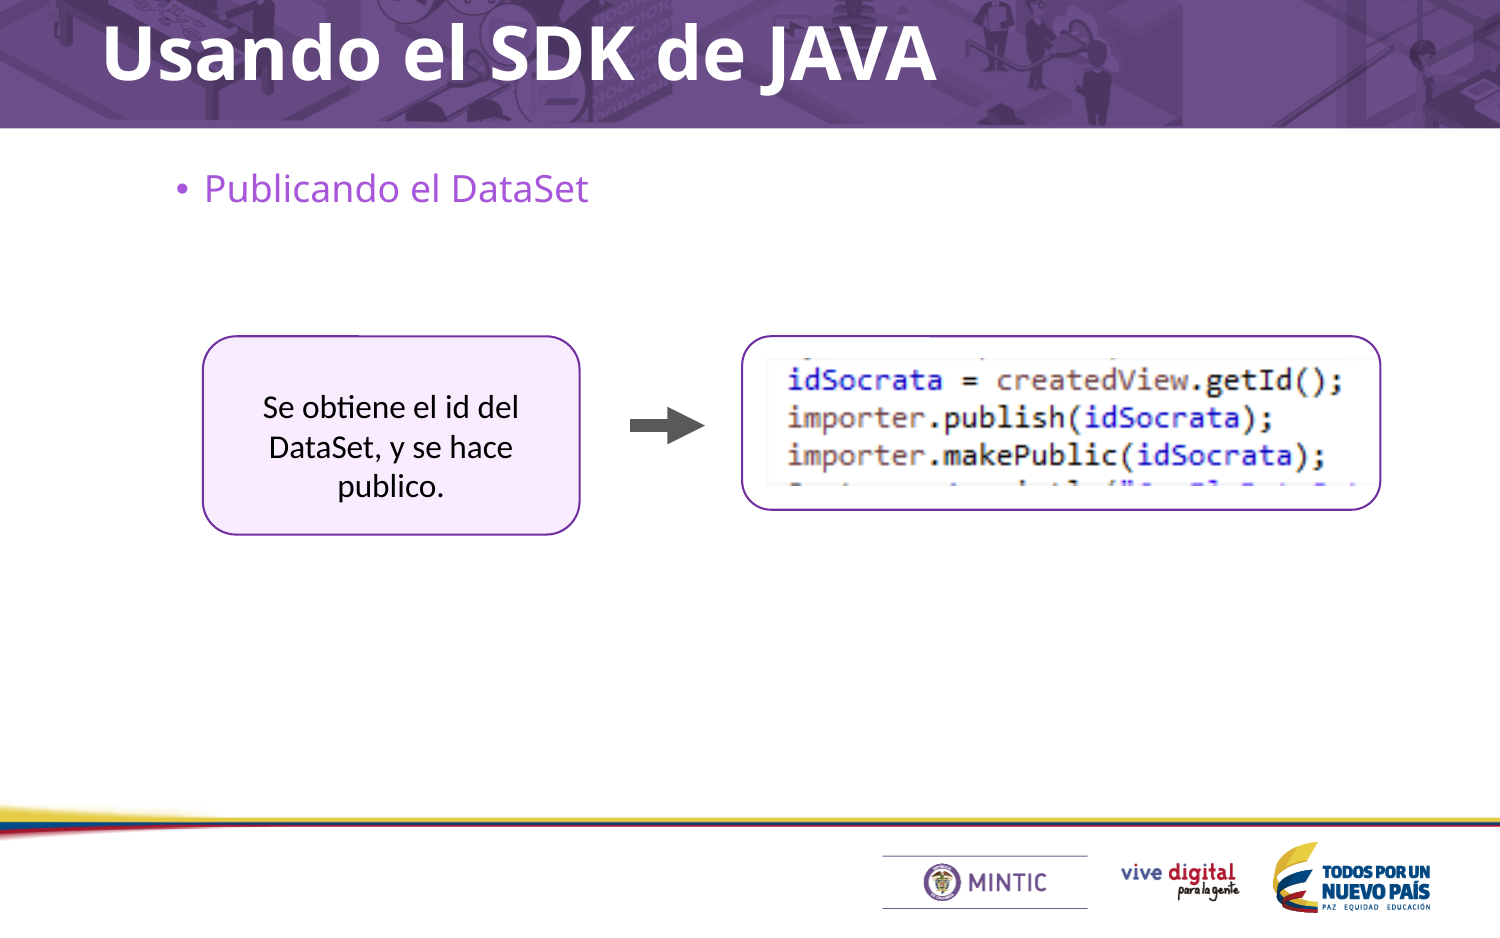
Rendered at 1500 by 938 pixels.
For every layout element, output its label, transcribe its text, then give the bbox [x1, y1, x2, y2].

picture [0, 0, 1500, 938]
text_box [741, 335, 1382, 511]
list Publicando el DataSet [175, 162, 1456, 223]
text_box [201, 335, 581, 536]
text_box Se obtiene el id del DataSet, y se hace publico. [224, 377, 558, 512]
title Usando el SDK de JAVA [100, 22, 1381, 194]
